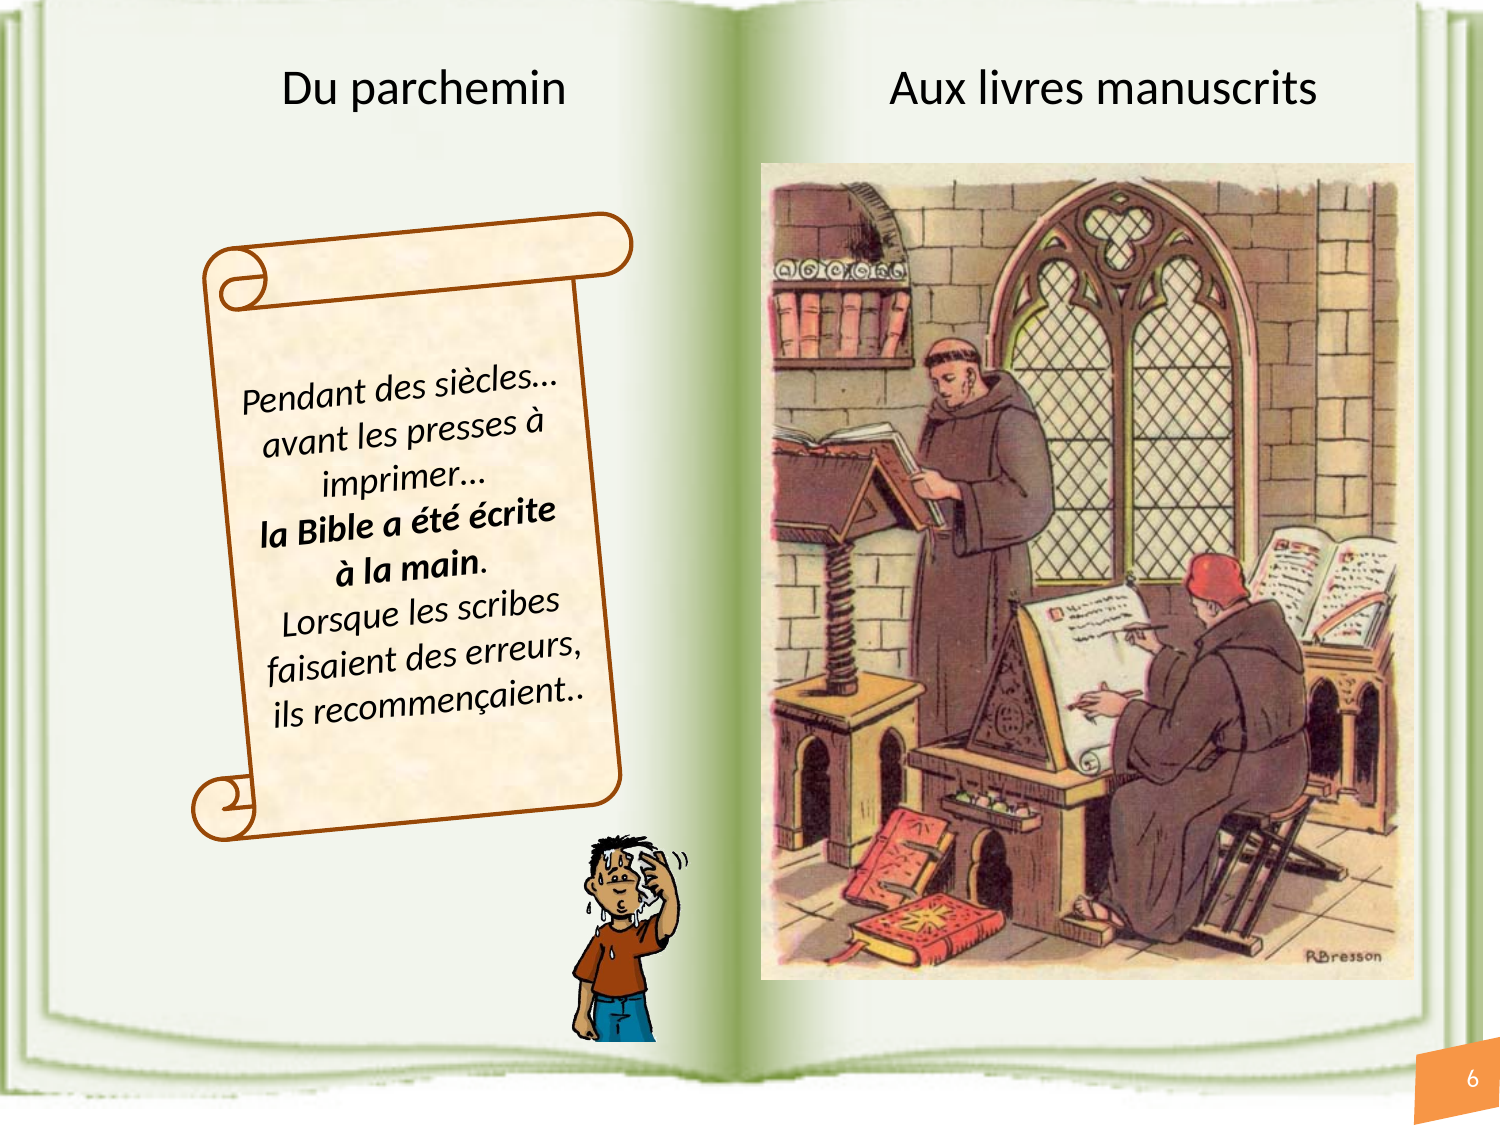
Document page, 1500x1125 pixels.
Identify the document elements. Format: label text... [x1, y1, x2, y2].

picture [0, 0, 1483, 1109]
slide_number 6 [1488, 1036, 1500, 1110]
slide_number 6 [1413, 1116, 1456, 1125]
